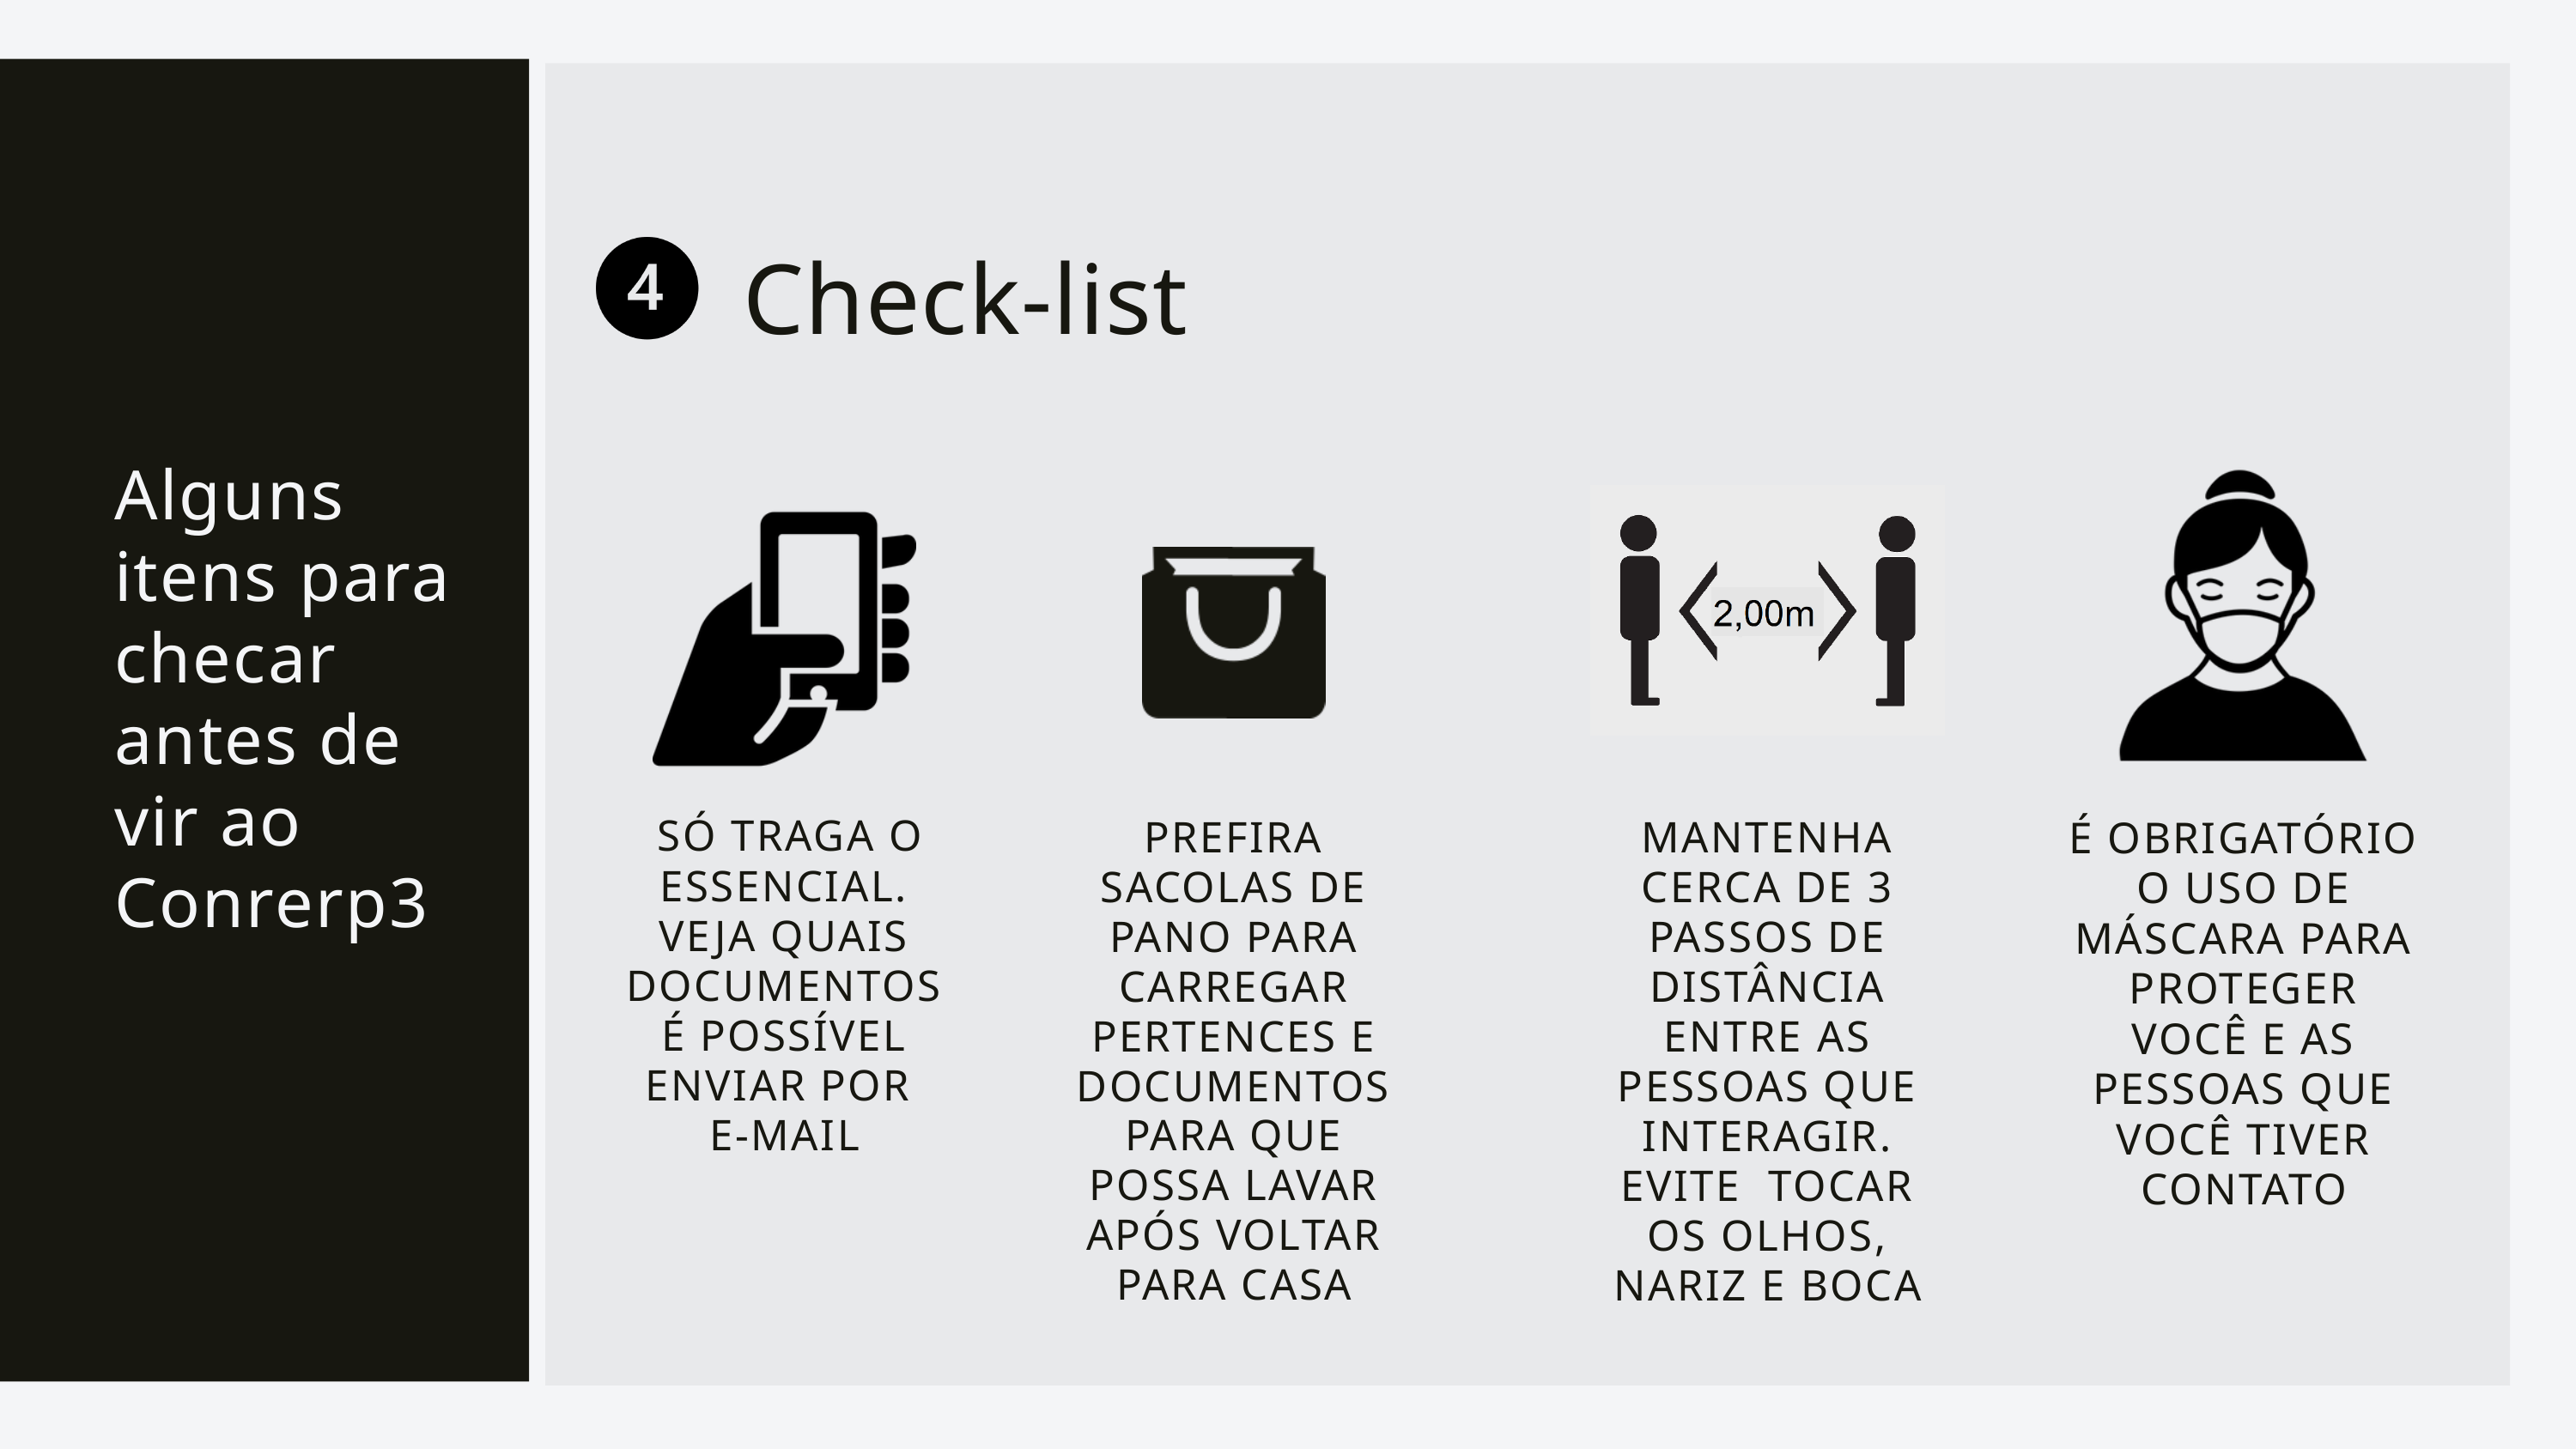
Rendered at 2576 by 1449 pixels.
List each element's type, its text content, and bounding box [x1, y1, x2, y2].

text_box [0, 58, 530, 1382]
text_box É OBRIGATÓRIO O USO DE MÁSCARA PARA PROTEGER VOCÊ E AS PESSOAS QUE VOCÊ TIVER CONTATO [2067, 811, 2421, 1214]
picture [2067, 443, 2421, 788]
picture [653, 507, 916, 771]
text_box PREFIRA SACOLAS DE PANO PARA CARREGAR PERTENCES E DOCUMENTOS PARA QUE POSSA LAVAR APÓS VOLTAR PARA CASA [1047, 811, 1421, 1309]
picture [1142, 547, 1327, 718]
picture [582, 223, 712, 353]
text_box MANTENHA CERCA DE 3 PASSOS DE DISTÂNCIA ENTRE AS PESSOAS QUE INTERAGIR. EVITE TOCAR OS OLHOS, NARIZ E BOCA [1590, 811, 1945, 1310]
text_box SÓ TRAGA O ESSENCIAL. VEJA QUAIS DOCUMENTOS É POSSÍVEL ENVIAR POR E-MAIL [612, 809, 957, 1160]
text_box Check-list [711, 217, 2290, 358]
text_box Alguns itens para checar antes de vir ao Conrerp3 [114, 452, 462, 942]
text_box [545, 63, 2511, 1385]
picture [1590, 484, 1946, 736]
